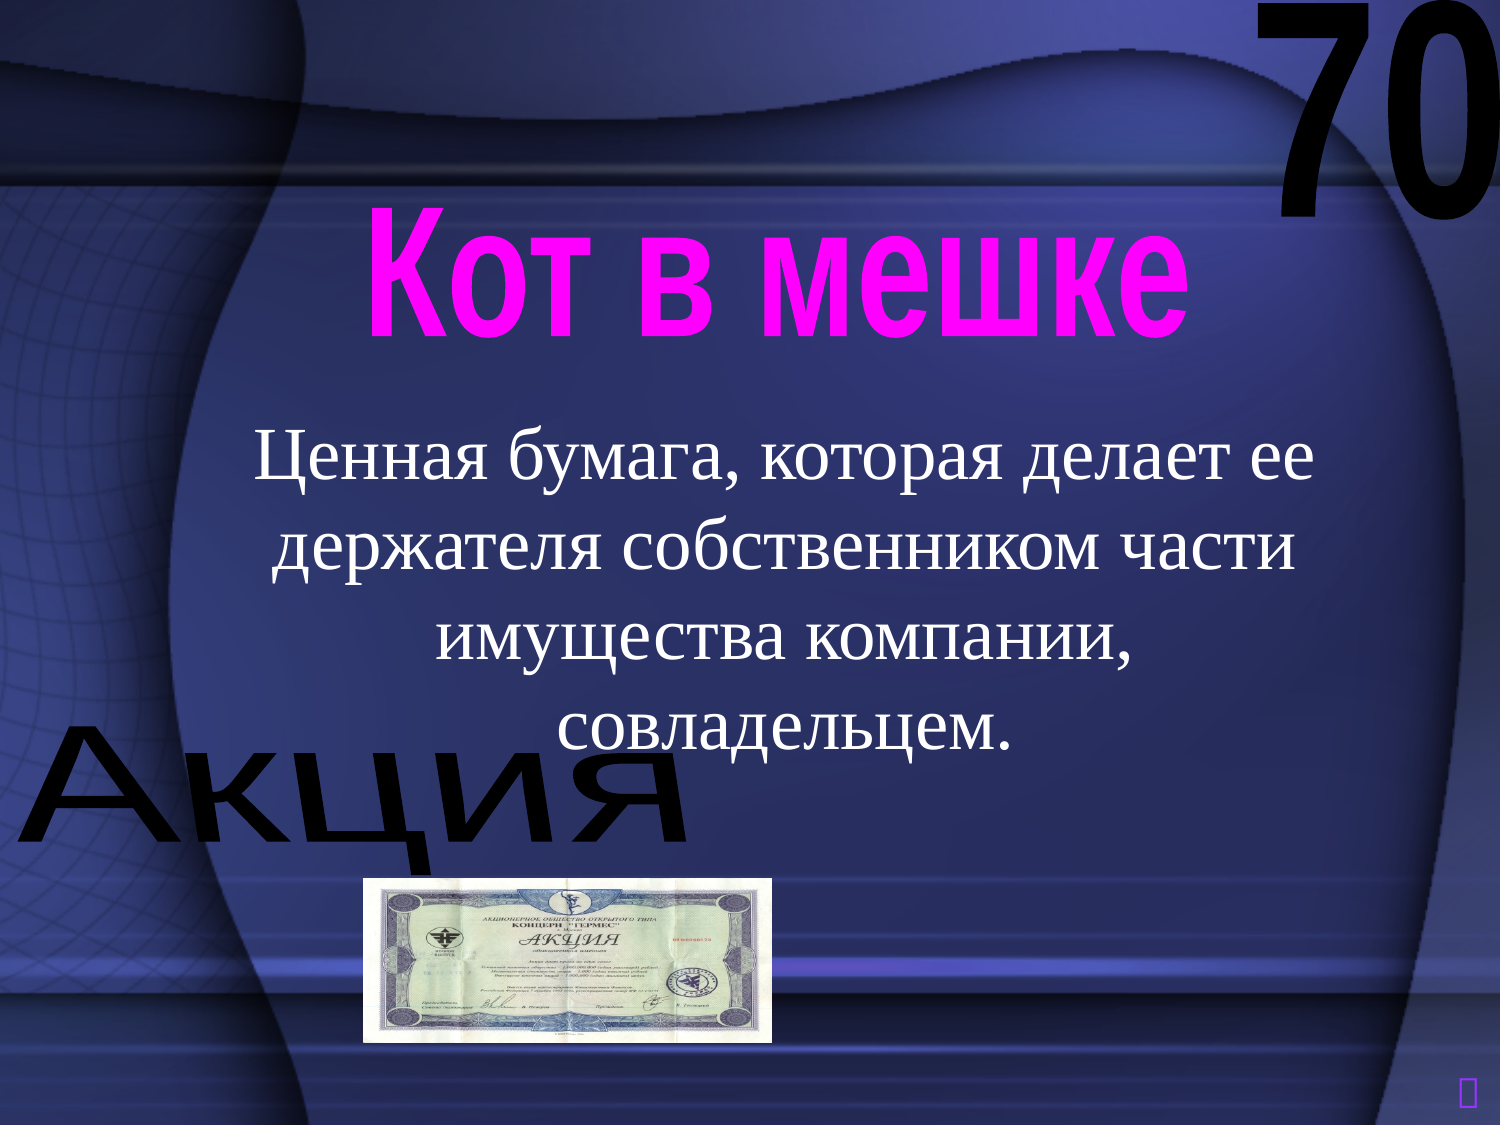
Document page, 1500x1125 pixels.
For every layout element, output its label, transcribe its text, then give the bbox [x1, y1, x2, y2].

text_box  [1441, 1059, 1500, 1125]
text_box Ценная бумага, которая делает ее держателя собственником части имущества компании, совладельцем. [218, 397, 1353, 772]
picture [0, 0, 1500, 1125]
